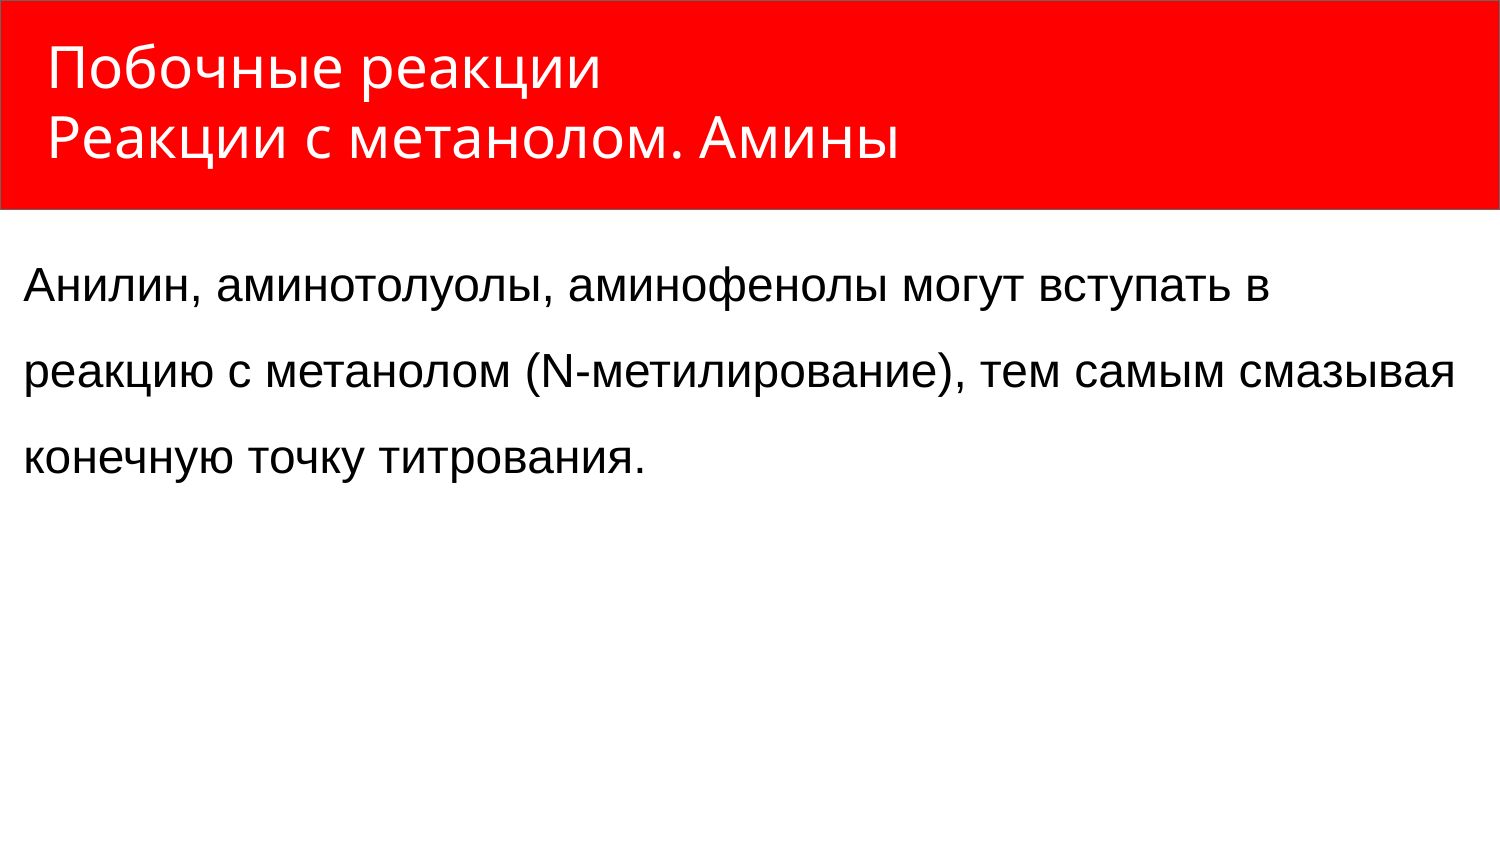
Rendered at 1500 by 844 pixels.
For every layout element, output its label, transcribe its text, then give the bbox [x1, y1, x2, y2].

text_box Побочные реакции Реакции с метанолом. Амины [31, 14, 1492, 201]
text_box [0, 0, 1500, 210]
text_box Анилин, аминотолуолы, аминофенолы могут вступать в реакцию с метанолом (N-метилирование), тем самым смазывая конечную точку титрования. [8, 209, 1492, 819]
